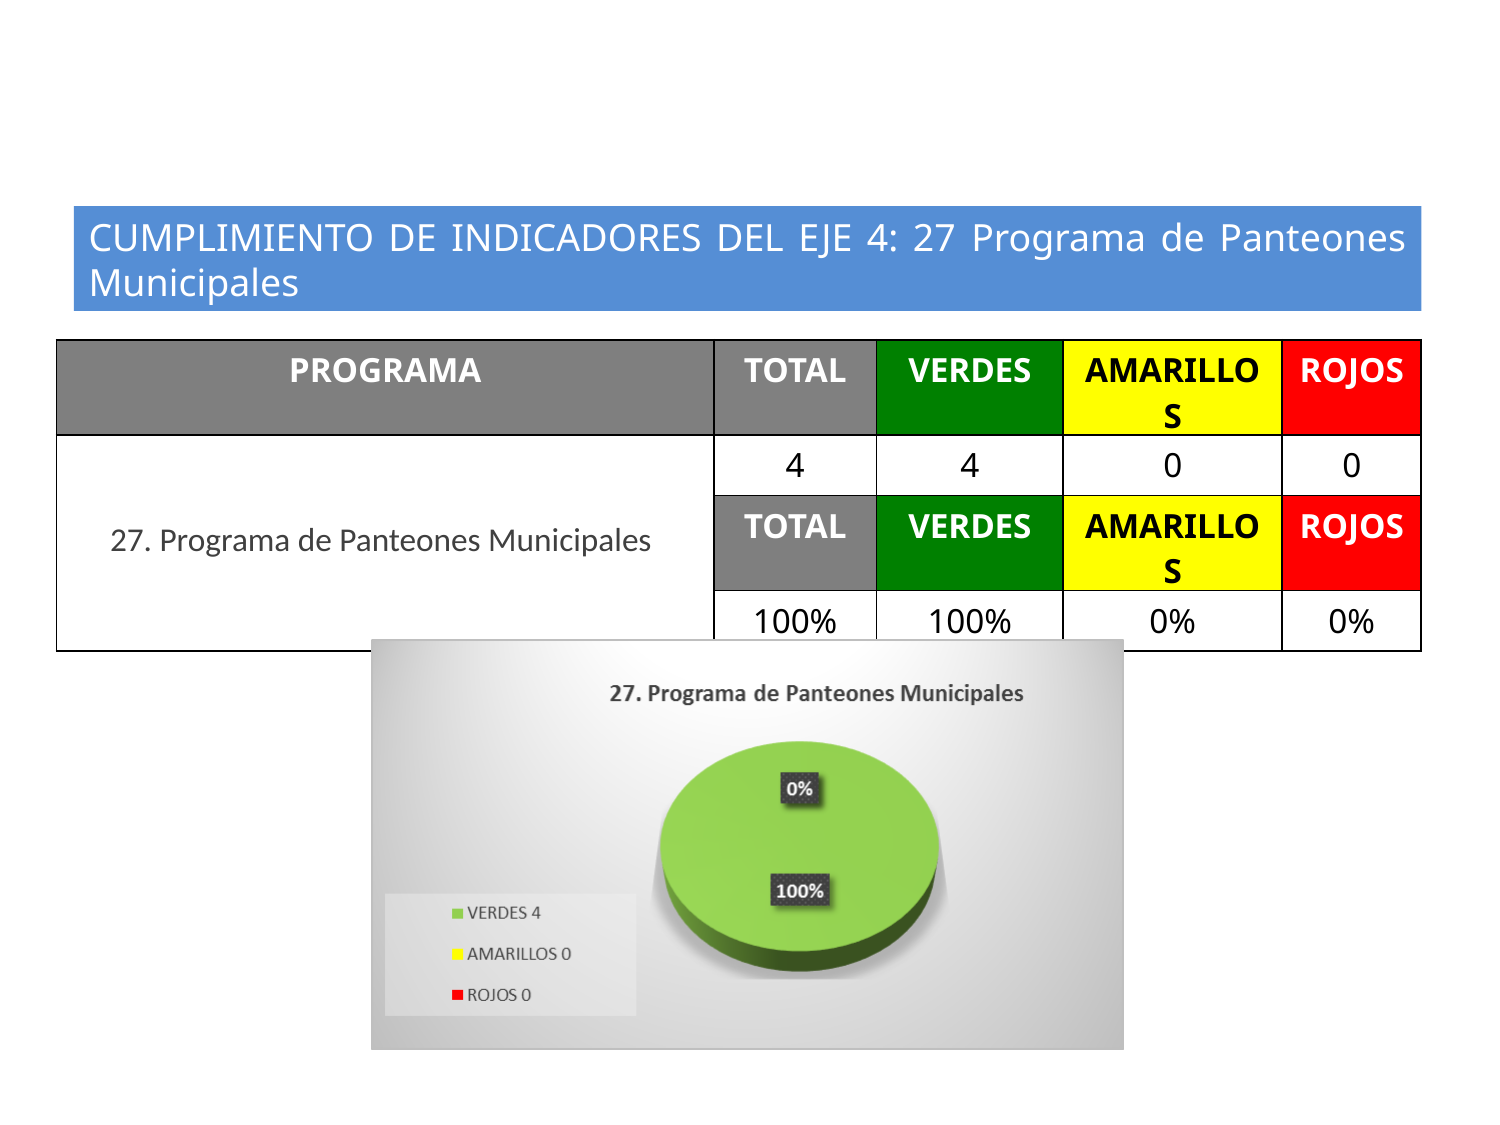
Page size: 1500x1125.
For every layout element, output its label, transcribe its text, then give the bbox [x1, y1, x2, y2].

table_header PROGRAMA [57, 341, 713, 434]
table_cell 0 [1064, 436, 1281, 495]
table_header TOTAL [715, 341, 876, 434]
table_cell TOTAL [715, 496, 876, 590]
table_cell 100% [715, 591, 876, 637]
table_header VERDES [877, 341, 1062, 434]
table_header ROJOS [1283, 341, 1420, 434]
table_cell 100% [877, 591, 1062, 637]
table_cell 0 [1283, 436, 1420, 495]
table_cell AMARILLOS [1064, 496, 1281, 590]
table_cell ROJOS [1283, 496, 1420, 590]
table_cell VERDES [877, 496, 1062, 590]
table_cell 0% [1064, 591, 1281, 650]
table_cell 4 [715, 436, 876, 495]
text_box CUMPLIMIENTO DE INDICADORES DEL EJE 4: 27 Programa de Panteones Municipales [73, 206, 1422, 311]
table_header AMARILLOS [1064, 341, 1281, 434]
table_cell 27. Programa de Panteones Municipales [57, 436, 713, 650]
table_cell 0% [1283, 591, 1420, 650]
picture [371, 639, 1124, 1050]
table_cell 4 [877, 436, 1062, 495]
